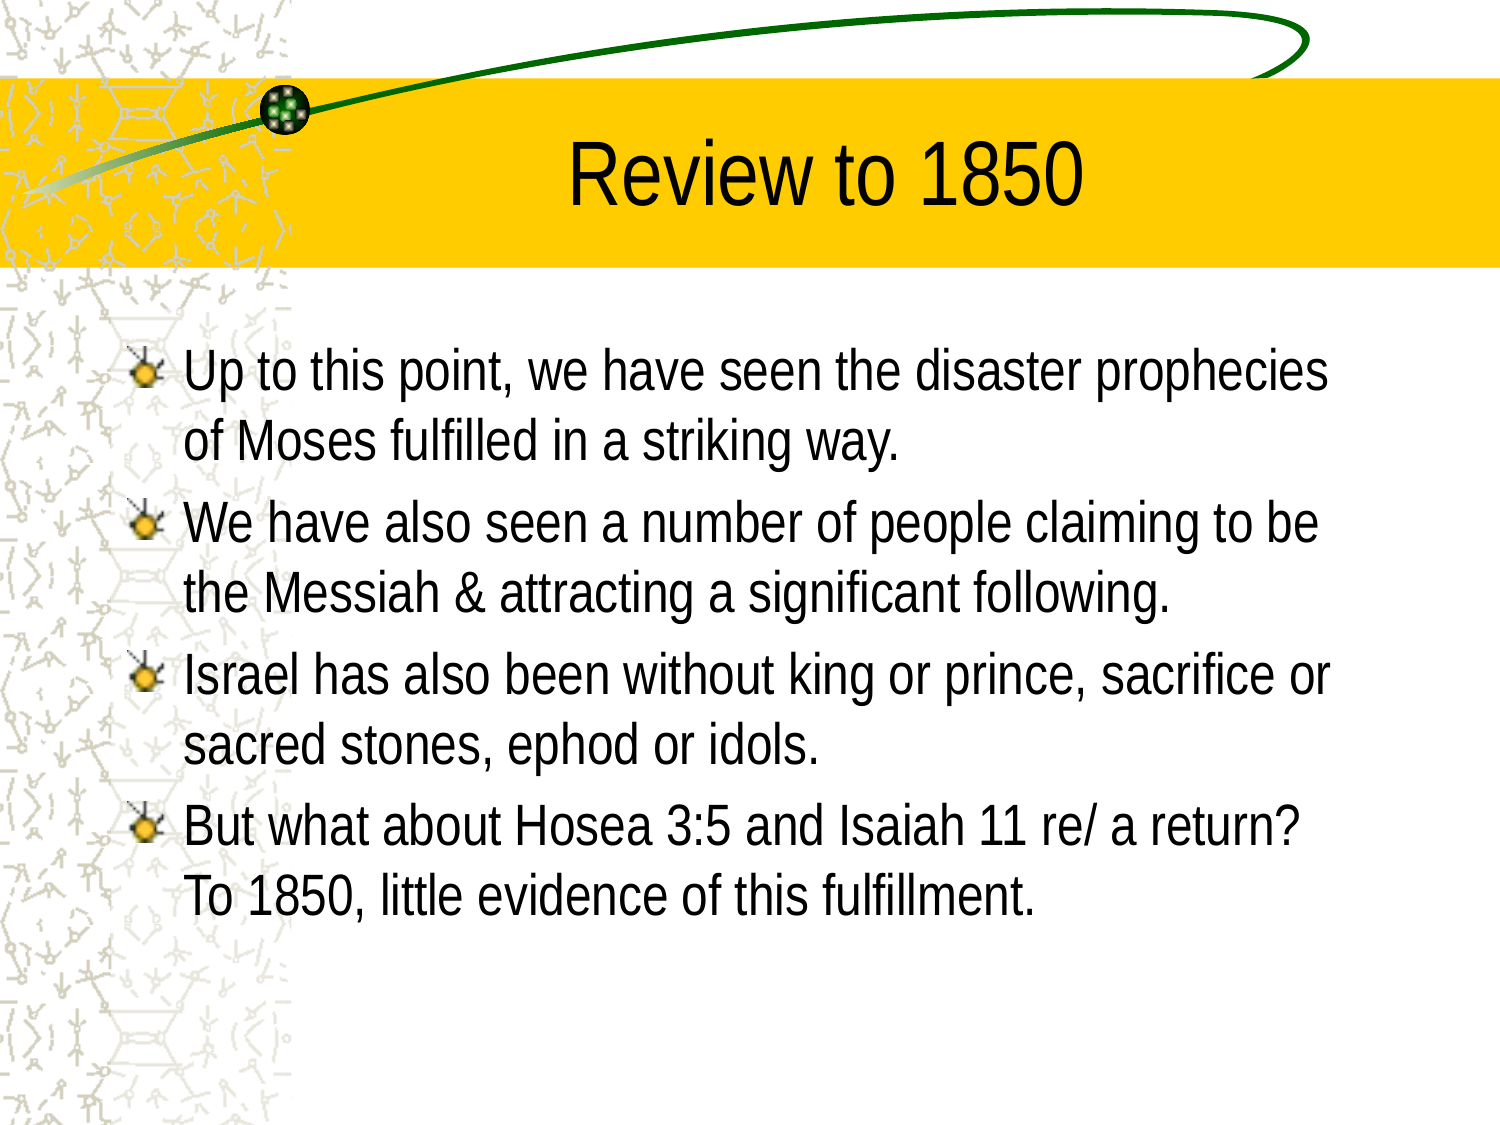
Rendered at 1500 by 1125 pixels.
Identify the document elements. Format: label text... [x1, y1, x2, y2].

picture [0, 0, 292, 1125]
picture [127, 801, 169, 843]
picture [127, 498, 169, 540]
list Up to this point, we have seen the disaster prophecies of Moses fulfilled in a striking way. We have also seen a number of people claiming to be the Messiah & attracting a significant following. Israel has also been without king or prince, sacrifice or sacred stones, ephod or idols. But what about Hosea 3:5 and Isaiah 11 re/ a return? To 1850, little evidence of this fulfillment. [112, 324, 1388, 1000]
title Review to 1850 [189, 75, 1465, 263]
picture [127, 346, 169, 388]
picture [127, 650, 169, 692]
